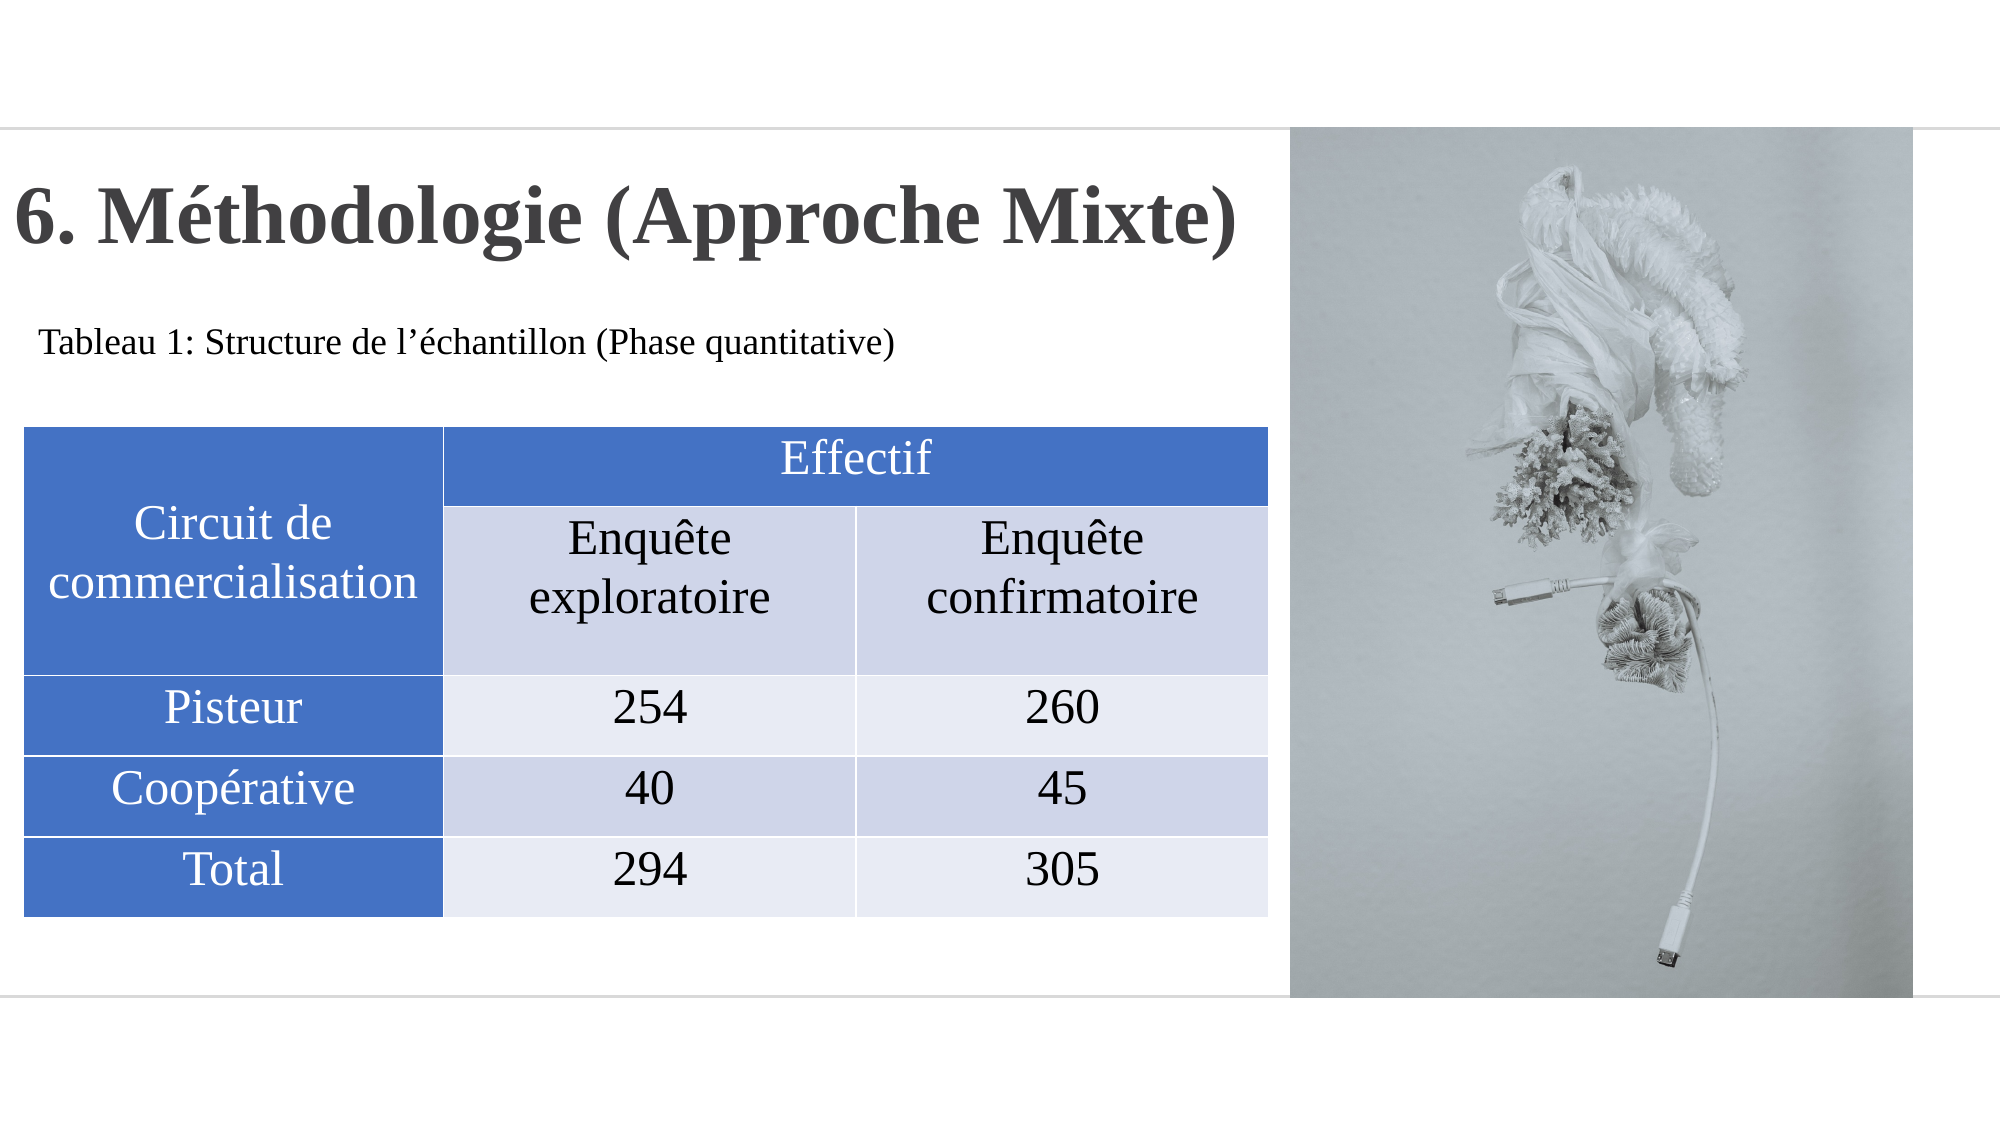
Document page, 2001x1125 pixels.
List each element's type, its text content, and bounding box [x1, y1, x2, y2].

picture [1290, 127, 1913, 998]
table_cell Enquête exploratoire [444, 507, 855, 675]
text_box 6. Méthodologie (Approche Mixte) [0, 153, 1290, 268]
table_header Effectif [444, 427, 1268, 506]
table_header Circuit de commercialisation [24, 427, 443, 675]
table_cell Pisteur [24, 676, 443, 755]
table_cell 294 [444, 838, 855, 917]
table_cell 45 [857, 757, 1268, 836]
table_cell 40 [444, 757, 855, 836]
table_cell 260 [857, 676, 1268, 755]
table_cell Coopérative [24, 757, 443, 836]
text_box Tableau 1: Structure de l’échantillon (Phase quantitative) [23, 309, 1043, 370]
table_cell Enquête confirmatoire [857, 507, 1268, 675]
table_cell 254 [444, 676, 855, 755]
table_cell 305 [857, 838, 1268, 917]
table_cell Total [24, 838, 443, 917]
